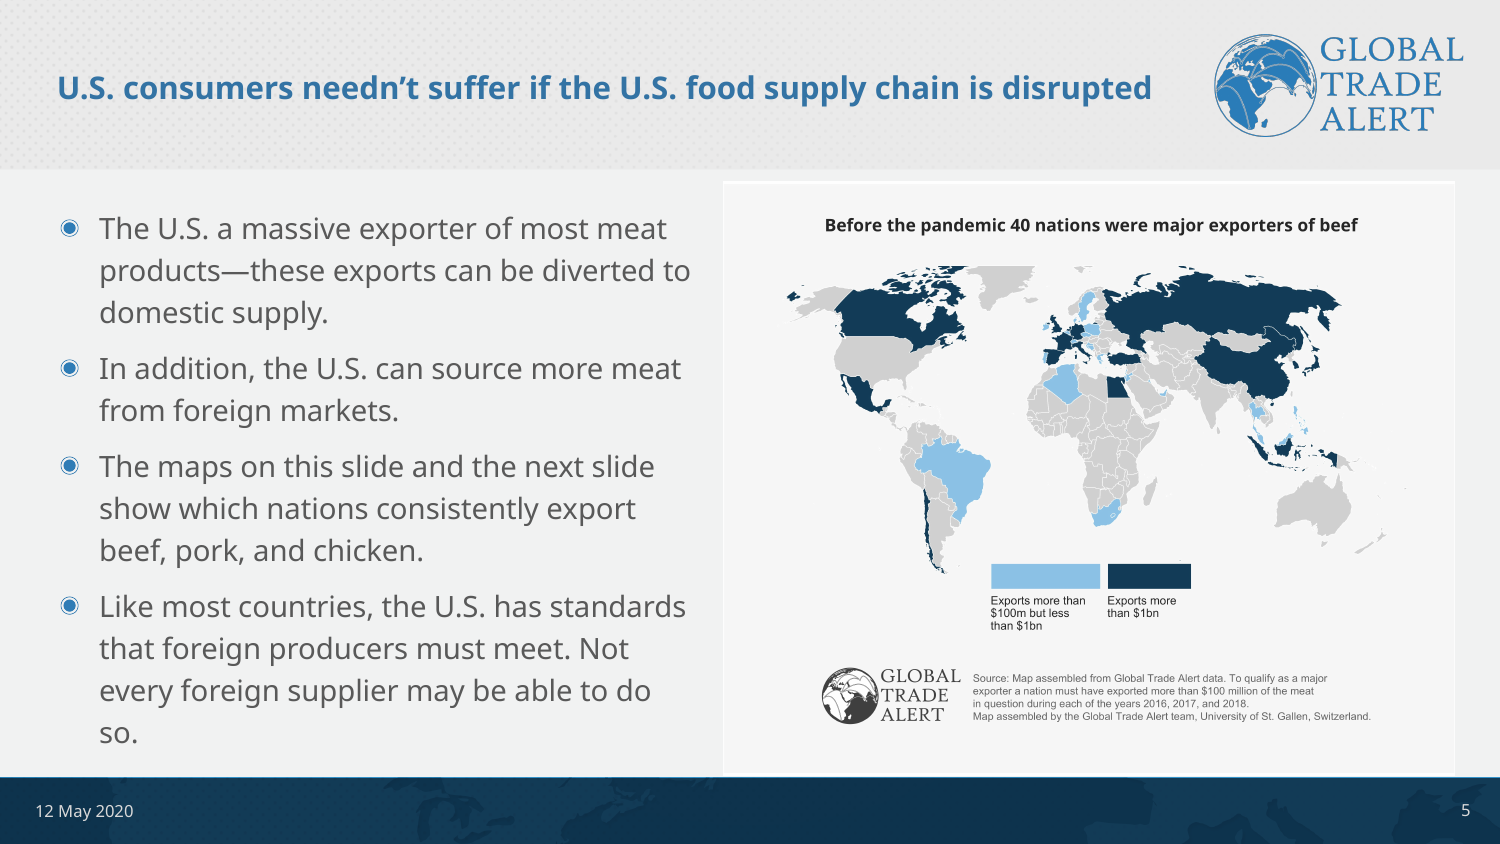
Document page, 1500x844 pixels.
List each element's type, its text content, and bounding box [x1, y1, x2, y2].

list The U.S. a massive exporter of most meat products—these exports can be diverted to domestic supply. In addition, the U.S. can source more meat from foreign markets. The maps on this slide and the next slide show which nations consistently export beef, pork, and chicken. Like most countries, the U.S. has standards that foreign producers must meet. Not every foreign supplier may be able to do so. [41, 195, 708, 762]
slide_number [19, 788, 358, 834]
picture [0, 0, 1500, 844]
slide_number 5 [1148, 788, 1486, 834]
title U.S. consumers needn’t suffer if the U.S. food supply chain is disrupted [41, 56, 1178, 119]
